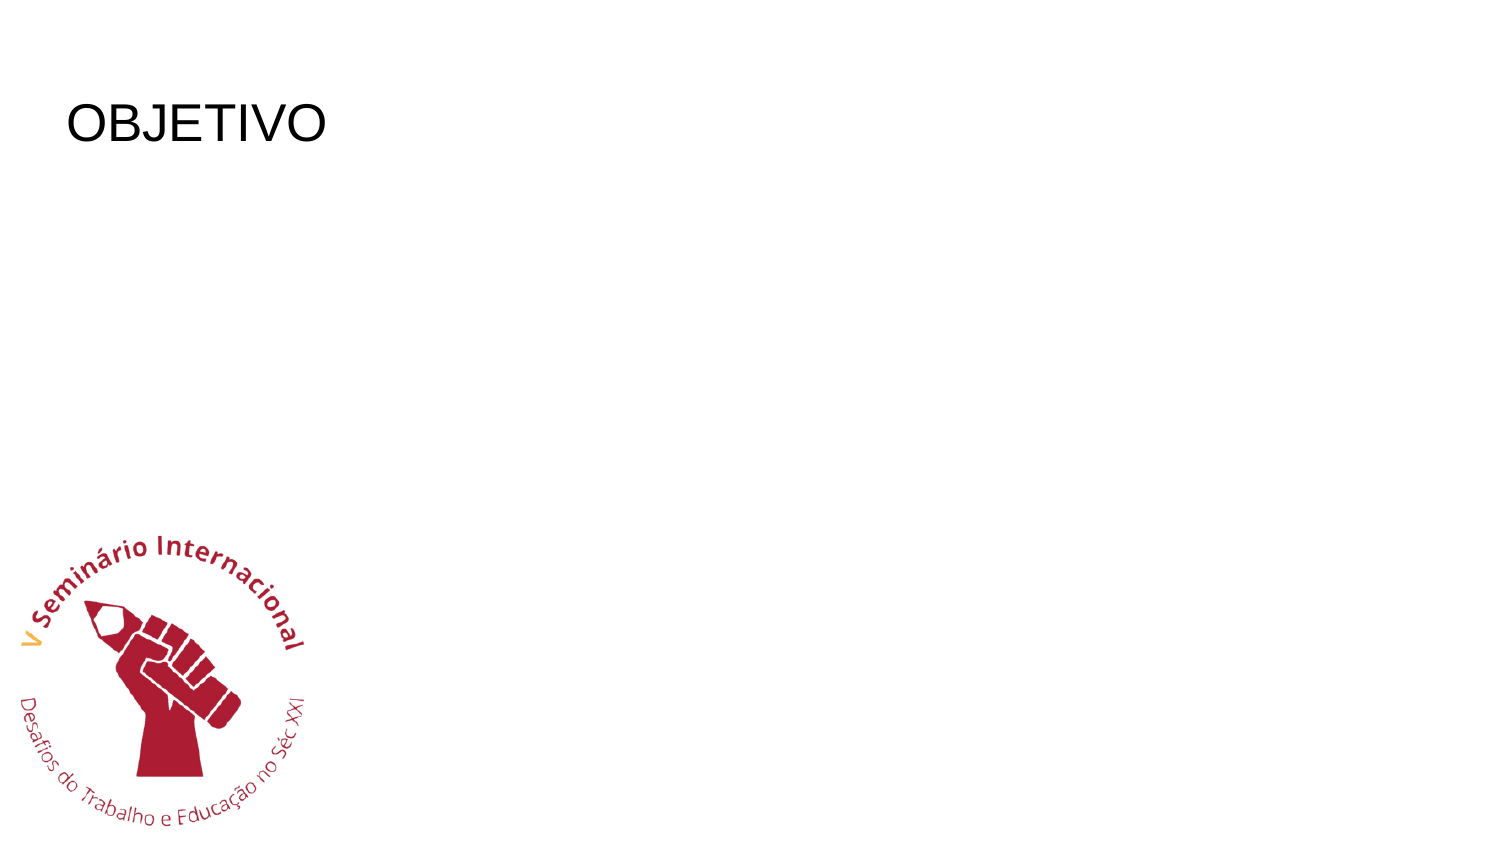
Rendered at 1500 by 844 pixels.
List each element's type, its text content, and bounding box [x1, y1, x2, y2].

picture [0, 469, 373, 844]
title OBJETIVO [51, 72, 1449, 167]
